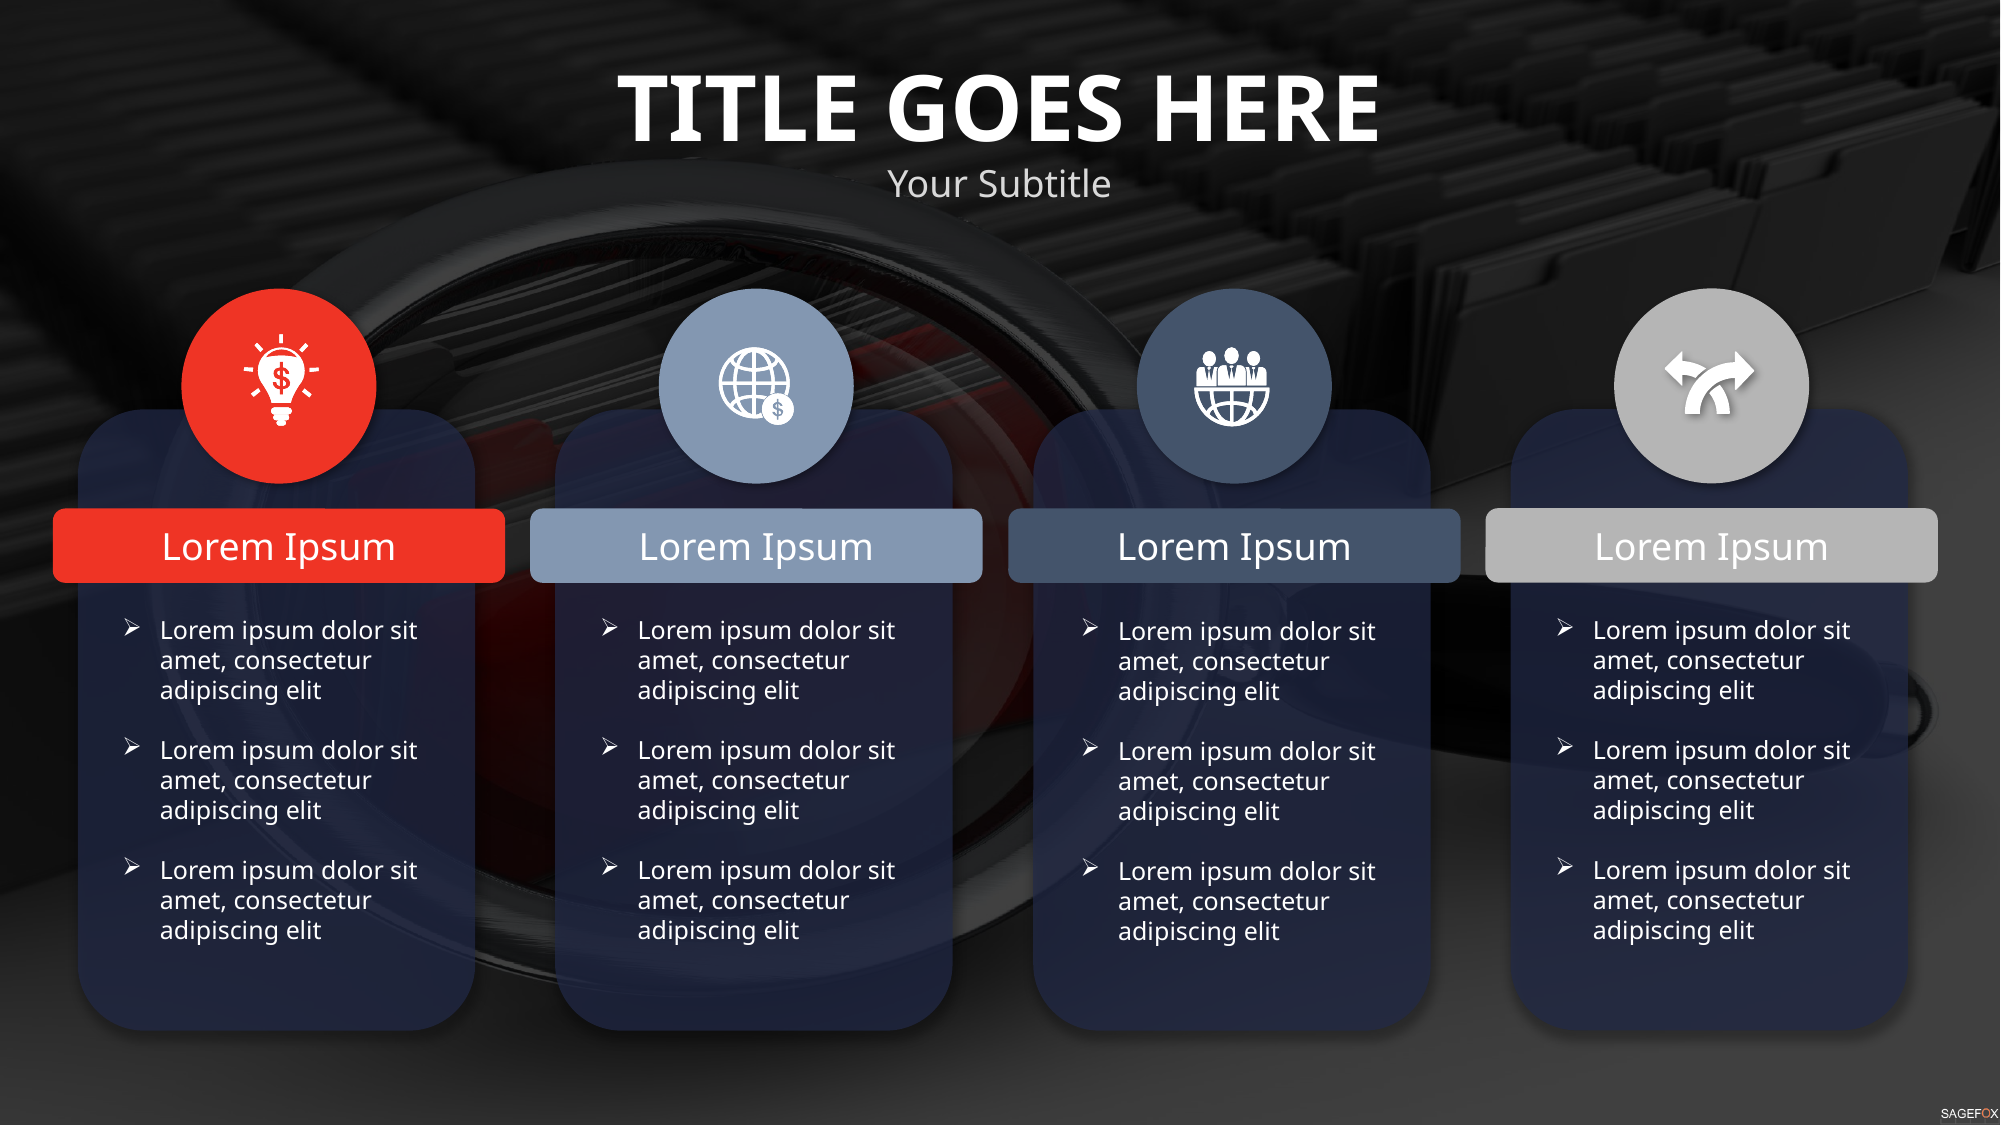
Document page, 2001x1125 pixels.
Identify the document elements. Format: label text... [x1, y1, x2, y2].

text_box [243, 334, 319, 426]
text_box [657, 287, 855, 485]
text_box [1664, 351, 1755, 414]
text_box [1032, 583, 1432, 1032]
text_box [1194, 347, 1270, 427]
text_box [1008, 508, 1461, 583]
text_box [1613, 287, 1811, 485]
text_box [180, 287, 378, 485]
text_box Lorem ipsum dolor sit amet, consectetur adipiscing elit Lorem ipsum dolor sit amet, consectetur adipiscing elit Lorem ipsum dolor sit amet, consectetur adipiscing elit [107, 607, 445, 952]
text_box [718, 347, 794, 425]
text_box Lorem ipsum dolor sit amet, consectetur adipiscing elit Lorem ipsum dolor sit amet, consectetur adipiscing elit Lorem ipsum dolor sit amet, consectetur adipiscing elit [585, 607, 923, 952]
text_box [530, 508, 983, 583]
text_box [1135, 287, 1333, 485]
picture [0, 0, 2001, 1125]
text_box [1485, 508, 1938, 583]
text_box TITLE GOES HERE Your Subtitle [548, 42, 1452, 212]
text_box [52, 508, 506, 583]
text_box [1509, 583, 1909, 1032]
text_box [554, 408, 954, 508]
text_box [76, 408, 477, 508]
text_box Lorem ipsum dolor sit amet, consectetur adipiscing elit Lorem ipsum dolor sit amet, consectetur adipiscing elit Lorem ipsum dolor sit amet, consectetur adipiscing elit [1065, 608, 1403, 953]
text_box Lorem ipsum dolor sit amet, consectetur adipiscing elit Lorem ipsum dolor sit amet, consectetur adipiscing elit Lorem ipsum dolor sit amet, consectetur adipiscing elit [1540, 607, 1878, 952]
text_box [76, 583, 477, 1032]
text_box [554, 583, 954, 1032]
text_box [1032, 408, 1432, 508]
text_box [1509, 408, 1909, 508]
